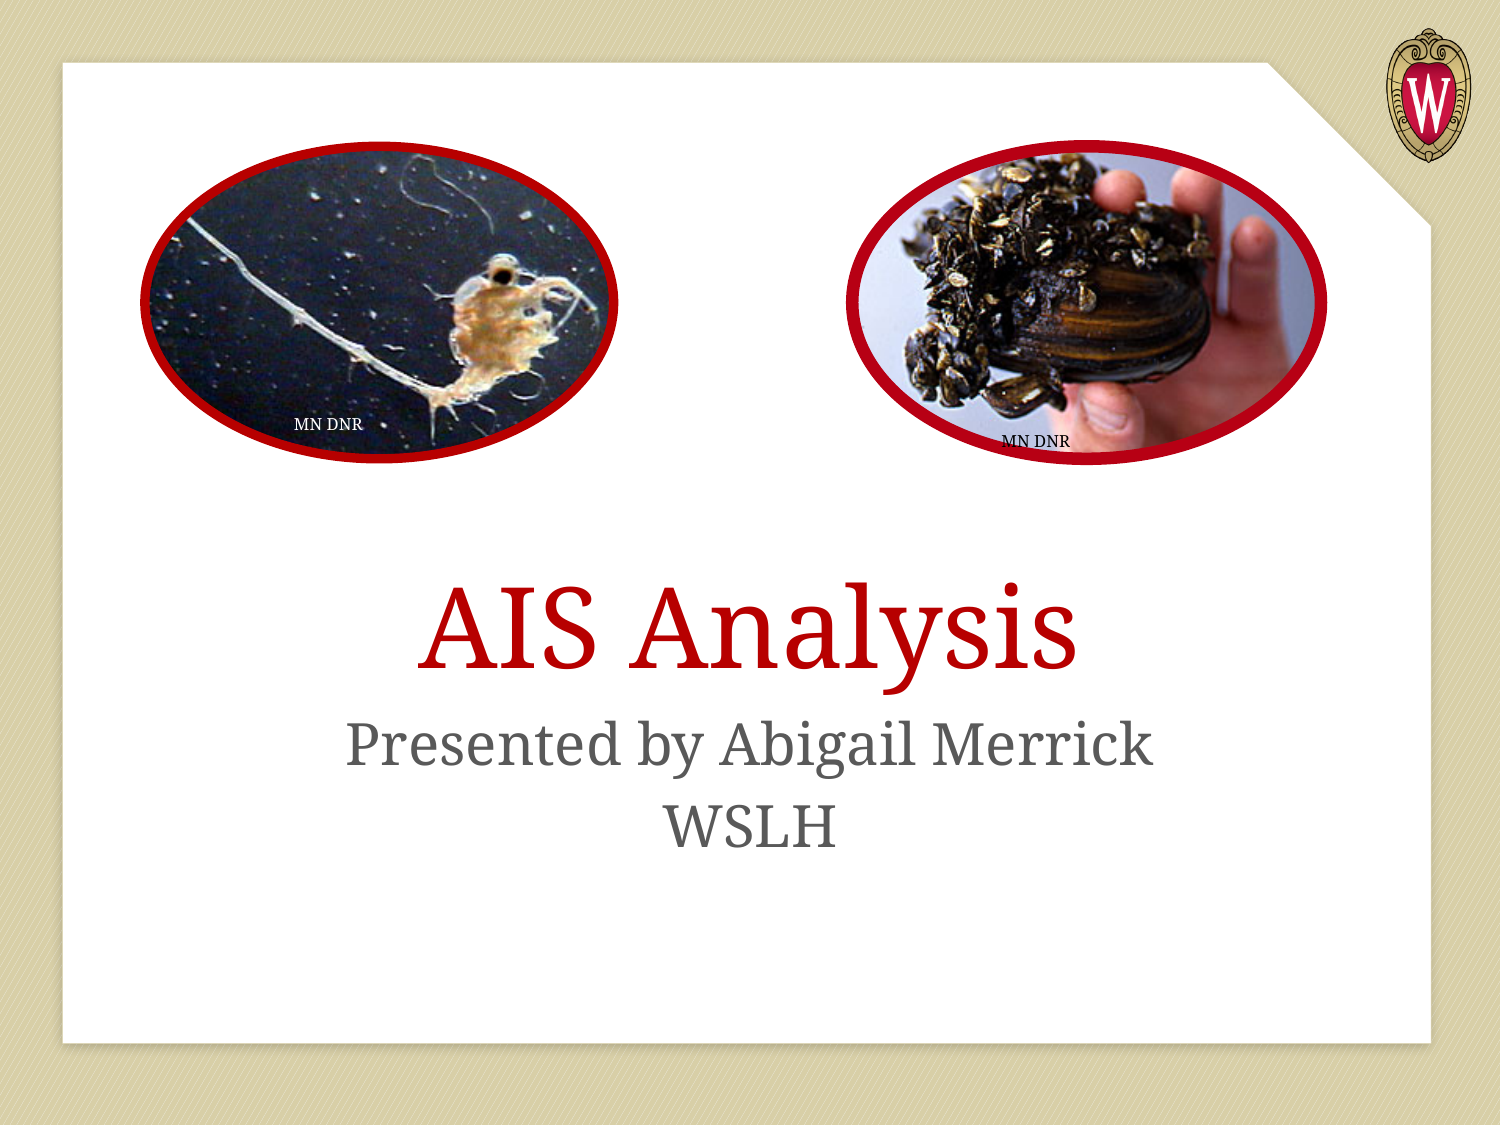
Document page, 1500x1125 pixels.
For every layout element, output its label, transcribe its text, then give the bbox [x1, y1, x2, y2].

picture [851, 146, 1322, 460]
subtitle Presented by Abigail Merrick WSLH [225, 707, 1275, 913]
title AIS Analysis [112, 556, 1388, 672]
picture [1361, 11, 1494, 186]
picture [144, 146, 614, 460]
